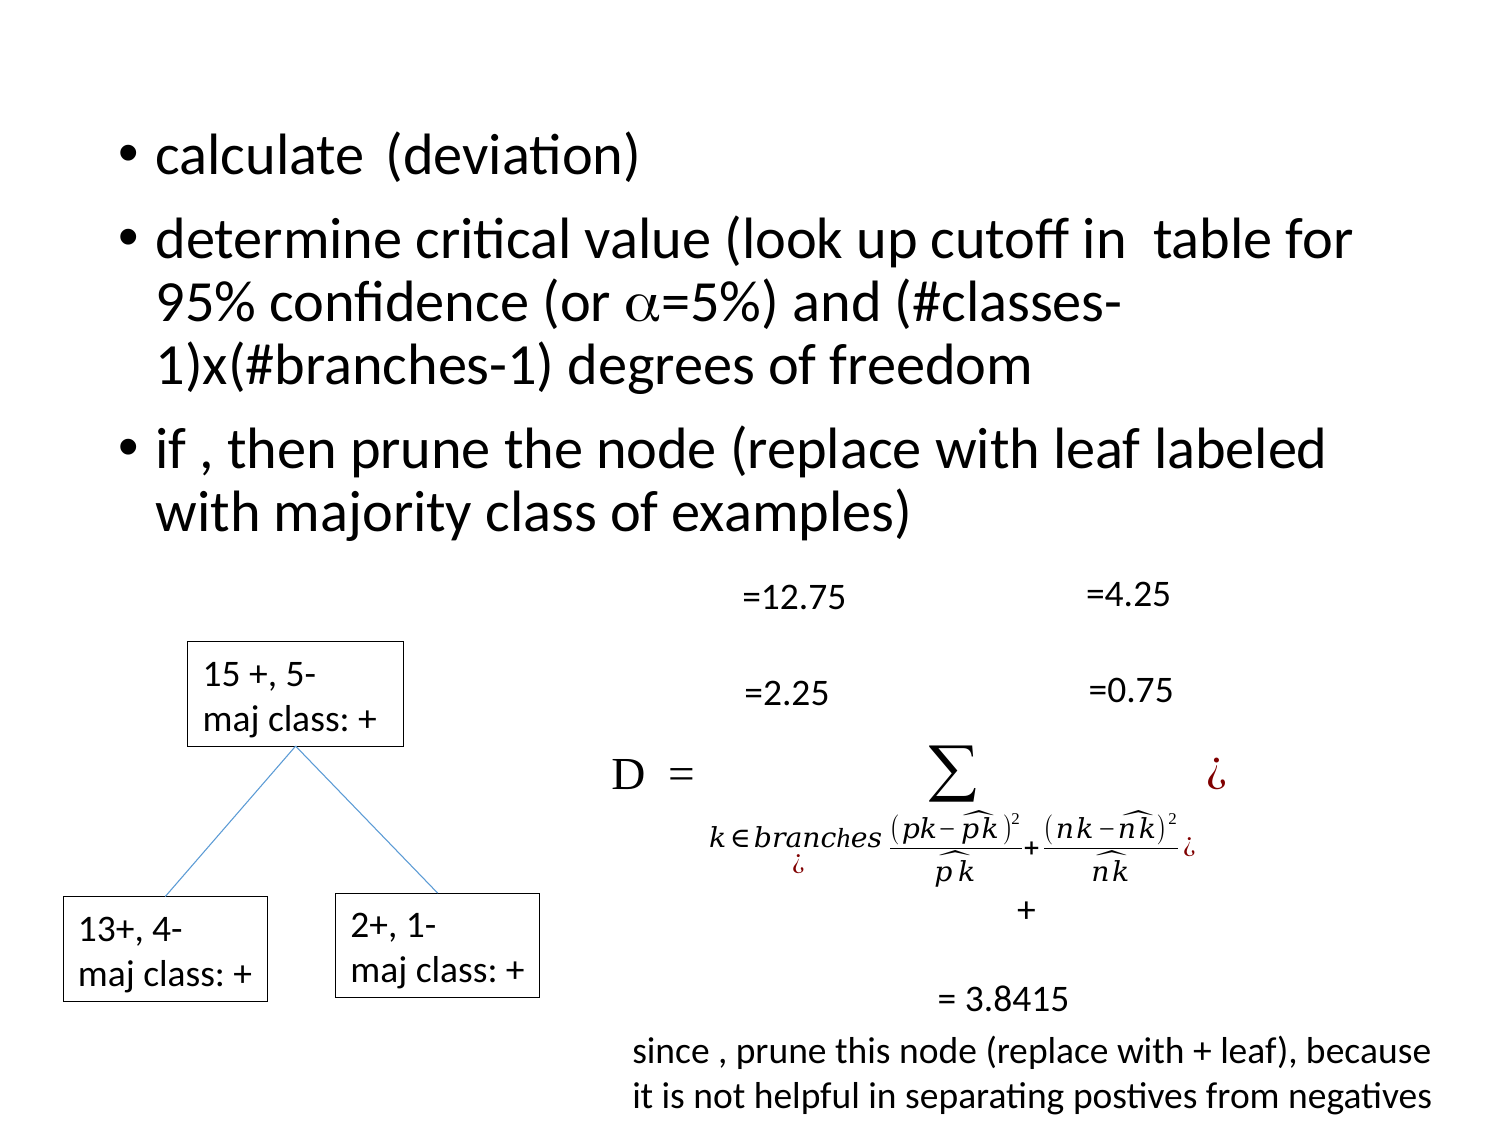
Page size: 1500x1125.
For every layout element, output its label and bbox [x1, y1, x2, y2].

text_box [62, 641, 541, 1003]
